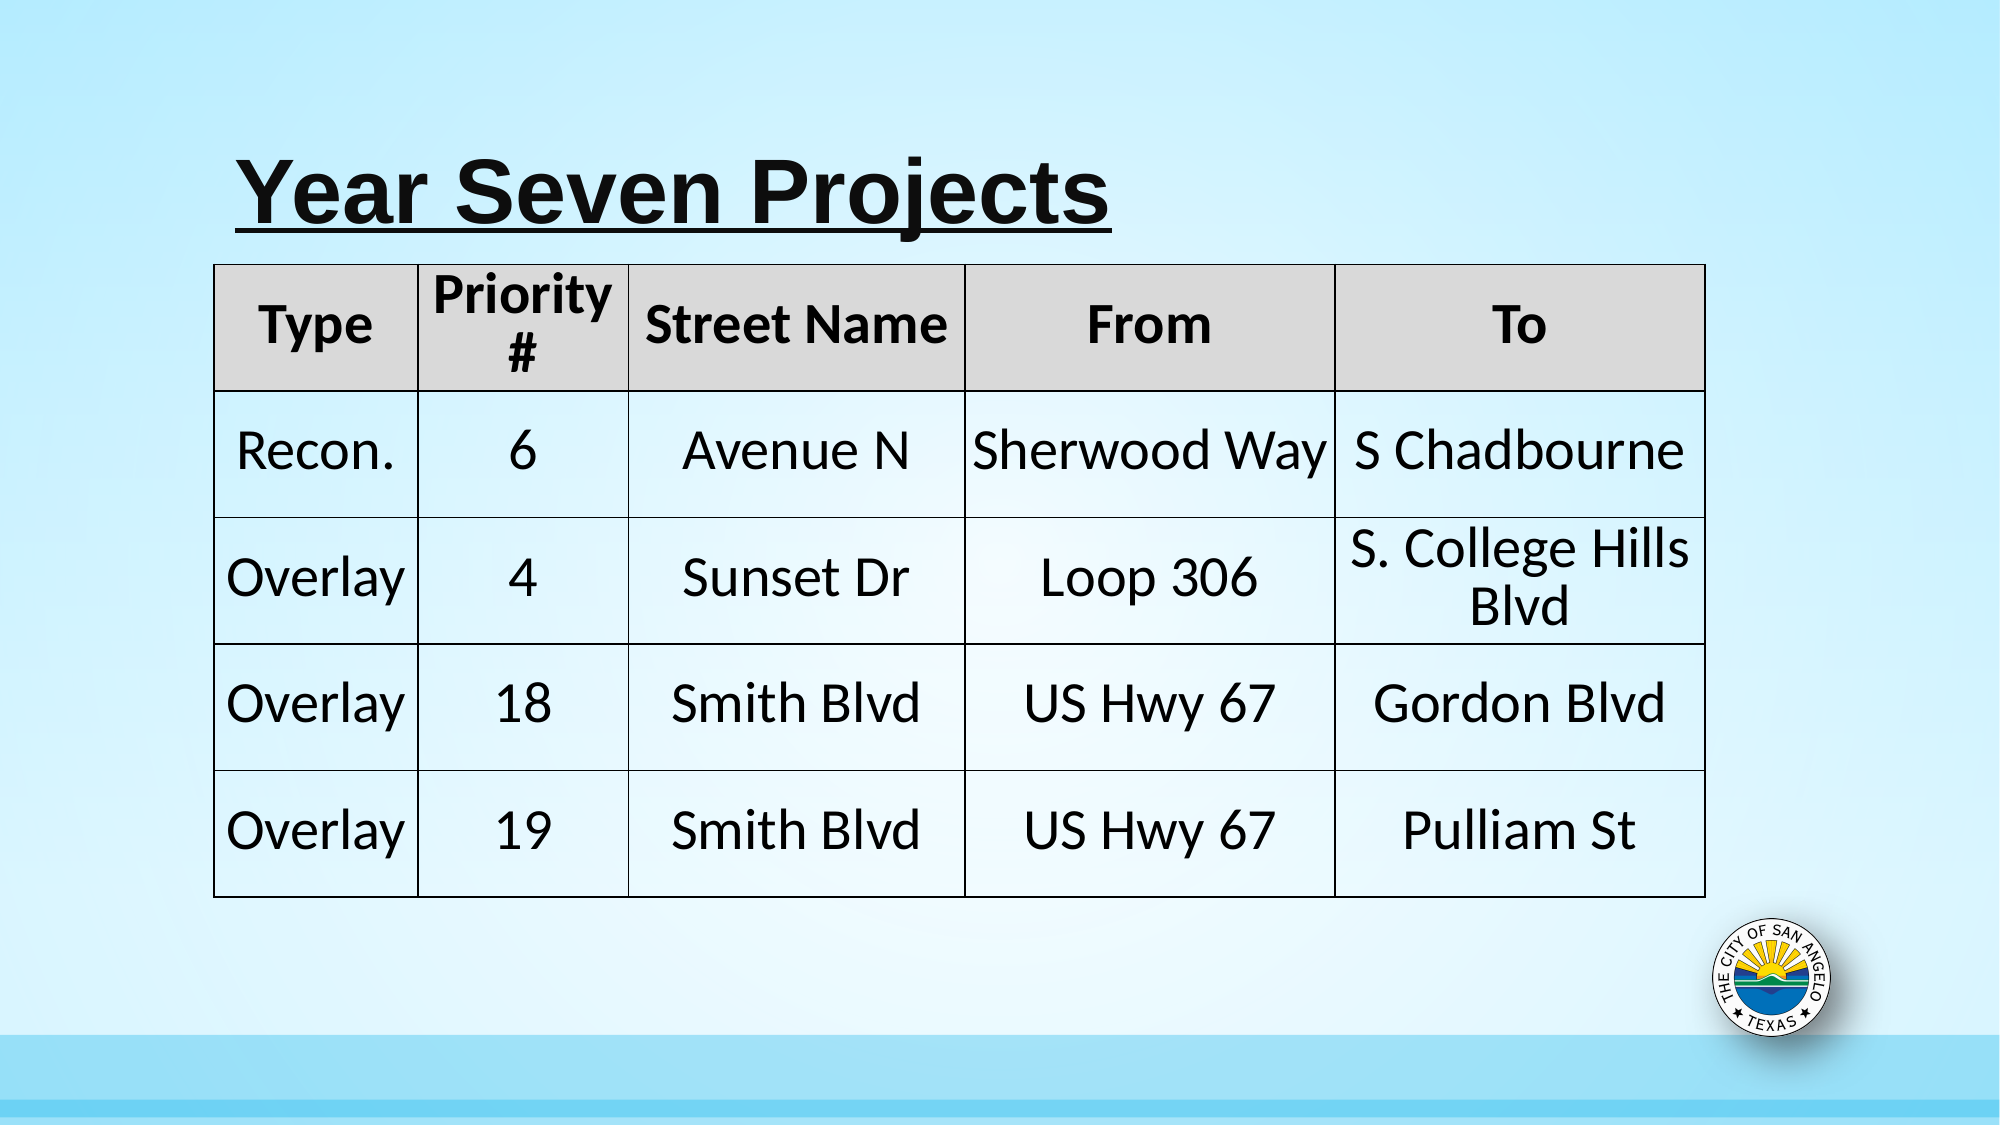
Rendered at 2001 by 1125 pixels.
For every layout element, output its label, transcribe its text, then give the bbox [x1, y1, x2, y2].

table_cell Sherwood Way [966, 392, 1334, 517]
table_header To [1336, 265, 1704, 390]
picture [1712, 918, 1831, 1037]
table_cell Loop 306 [966, 518, 1334, 643]
table_cell Avenue N [629, 392, 964, 517]
table_header From [966, 265, 1334, 390]
table_cell Recon. [215, 392, 417, 517]
table_cell US Hwy 67 [966, 771, 1334, 896]
table_cell 19 [419, 771, 628, 896]
title Year Seven Projects [219, 71, 1780, 251]
table_cell Smith Blvd [629, 771, 964, 896]
table_cell Overlay [215, 518, 417, 643]
table_cell S Chadbourne [1336, 392, 1704, 517]
table_cell 18 [419, 645, 628, 770]
table_cell Pulliam St [1336, 771, 1704, 896]
table_cell Sunset Dr [629, 518, 964, 643]
table_cell Gordon Blvd [1336, 645, 1704, 770]
table_cell S. College Hills Blvd [1336, 518, 1704, 643]
table_cell Overlay [215, 771, 417, 896]
table_header Type [215, 265, 417, 390]
table_cell US Hwy 67 [966, 645, 1334, 770]
table_cell 4 [419, 518, 628, 643]
table_cell Overlay [215, 645, 417, 770]
table_cell 6 [419, 392, 628, 517]
table_header Street Name [629, 265, 964, 390]
table_cell Smith Blvd [629, 645, 964, 770]
table_header Priority # [419, 265, 628, 390]
